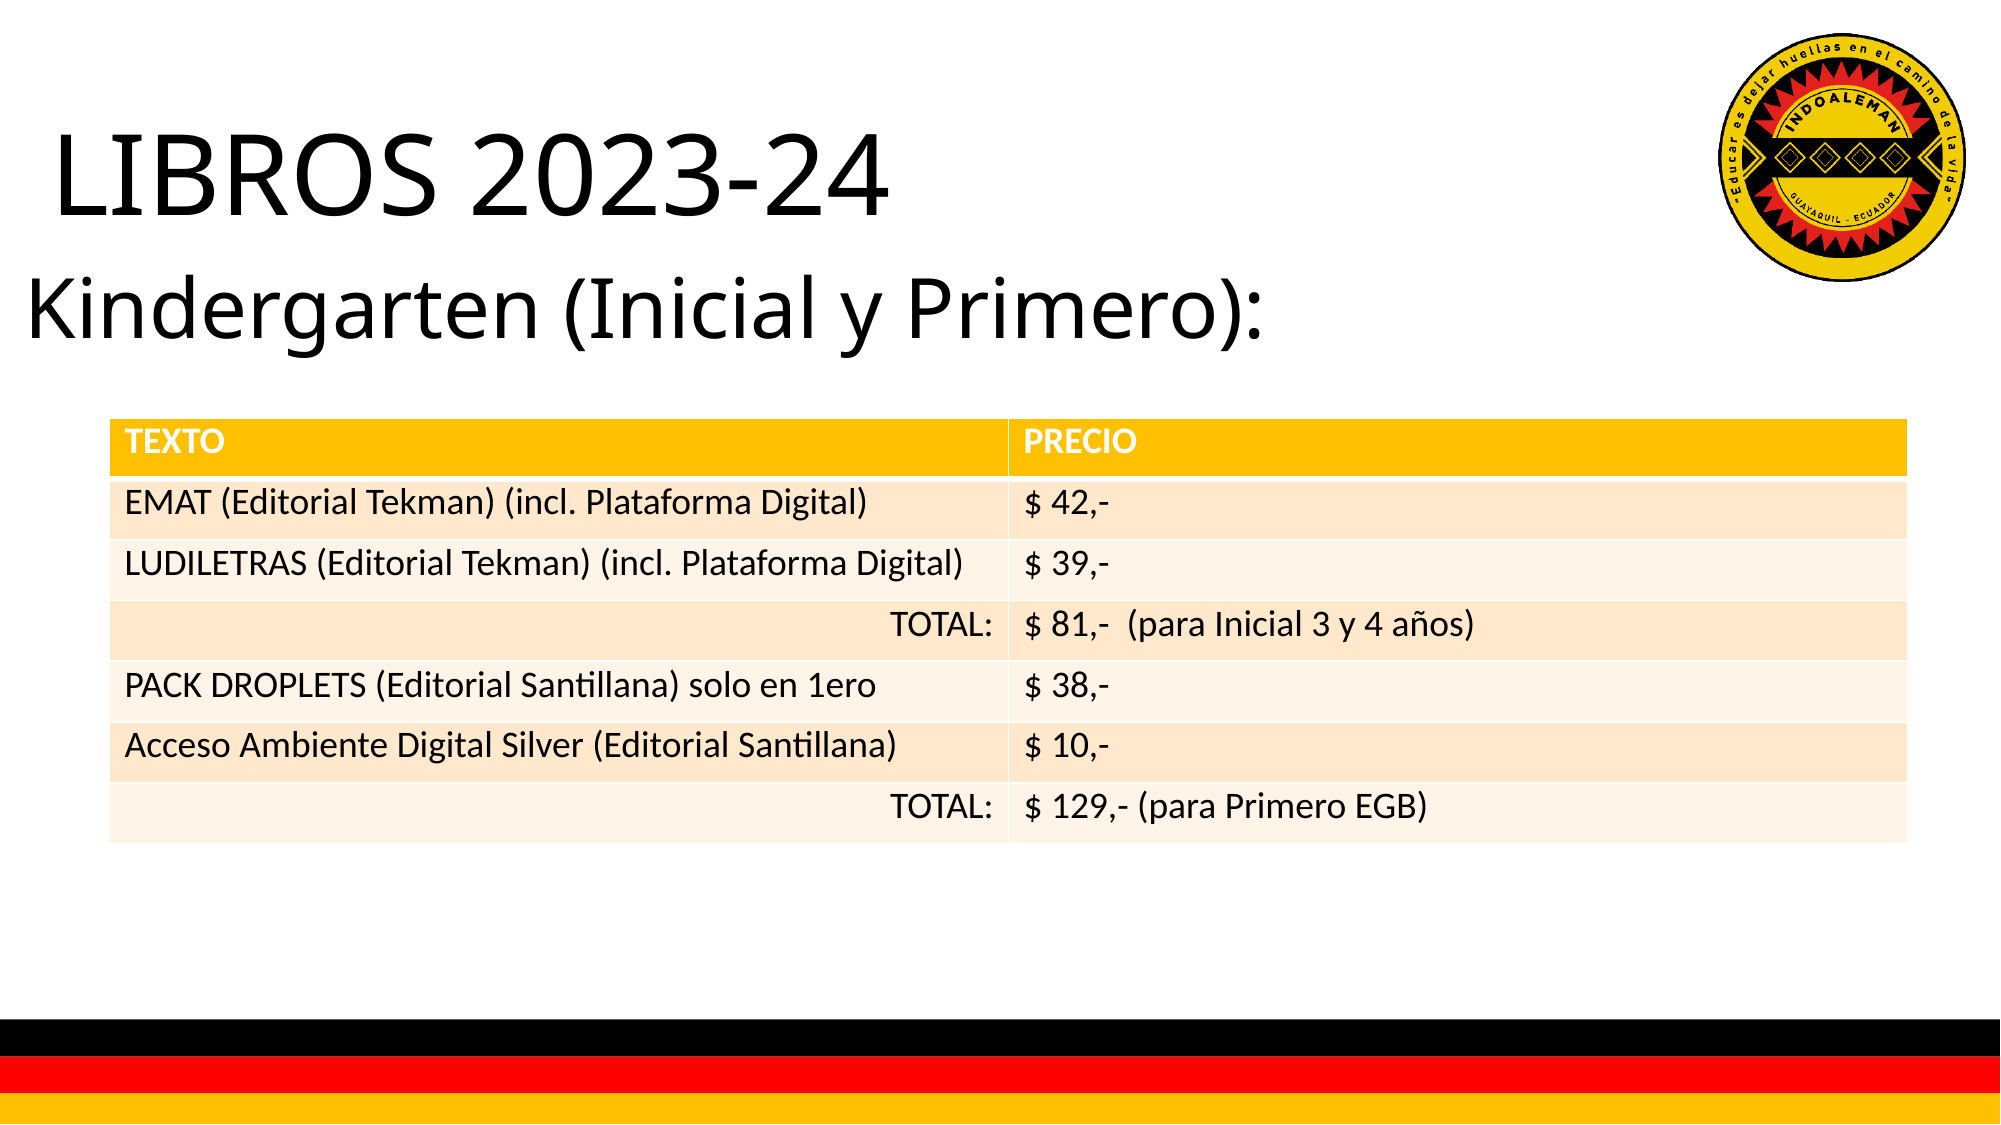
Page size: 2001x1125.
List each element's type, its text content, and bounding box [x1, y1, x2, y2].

table_cell LUDILETRAS (Editorial Tekman) (incl. Plataforma Digital) [110, 541, 1008, 600]
table_cell EMAT (Editorial Tekman) (incl. Plataforma Digital) [110, 482, 1008, 539]
table_cell $ 39,- [1009, 541, 1907, 600]
table_header TEXTO [110, 419, 1008, 476]
table_cell TOTAL: [110, 784, 1008, 843]
text_box [0, 1018, 2000, 1056]
table_cell $ 10,- [1009, 723, 1907, 782]
table_cell $ 42,- [1009, 482, 1907, 539]
table_cell TOTAL: [110, 601, 1008, 660]
table_cell $ 81,- (para Inicial 3 y 4 años) [1009, 601, 1907, 660]
text_box Kindergarten (Inicial y Primero): [10, 247, 1282, 363]
table_cell $ 129,- (para Primero EGB) [1009, 784, 1907, 843]
table_cell PACK DROPLETS (Editorial Santillana) solo en 1ero [110, 662, 1008, 721]
picture [1718, 33, 1966, 282]
text_box [0, 1056, 2000, 1094]
text_box LIBROS 2023-24 [35, 95, 906, 246]
table_header PRECIO [1009, 419, 1907, 476]
table_cell $ 38,- [1009, 662, 1907, 721]
table_cell Acceso Ambiente Digital Silver (Editorial Santillana) [110, 723, 1008, 782]
text_box [0, 1094, 2000, 1125]
